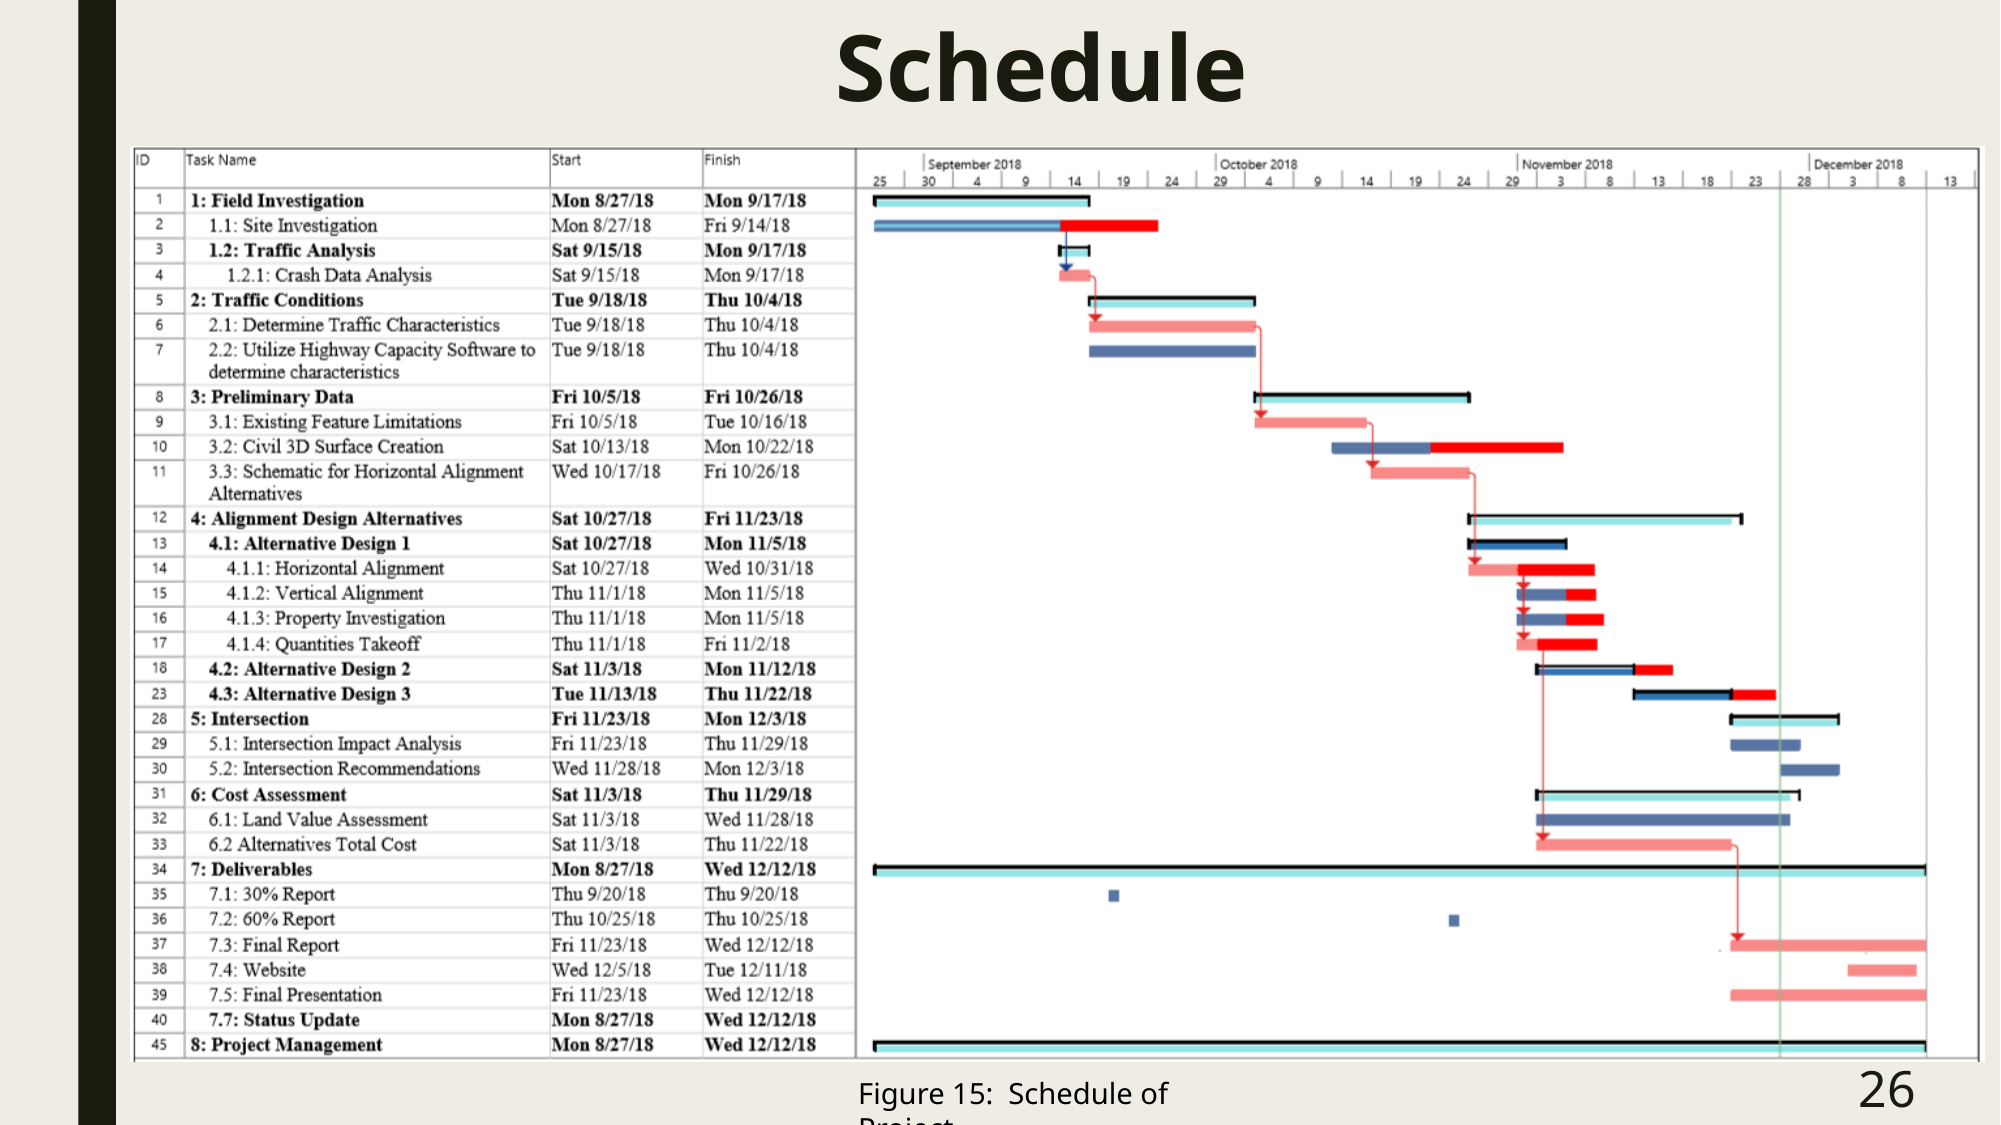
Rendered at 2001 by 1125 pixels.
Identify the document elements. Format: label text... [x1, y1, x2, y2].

text_box Figure 15: Schedule of Project [843, 1067, 1268, 1125]
slide_number 26 [1669, 1062, 1931, 1125]
title Schedule [254, 15, 1830, 146]
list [130, 146, 1985, 1062]
